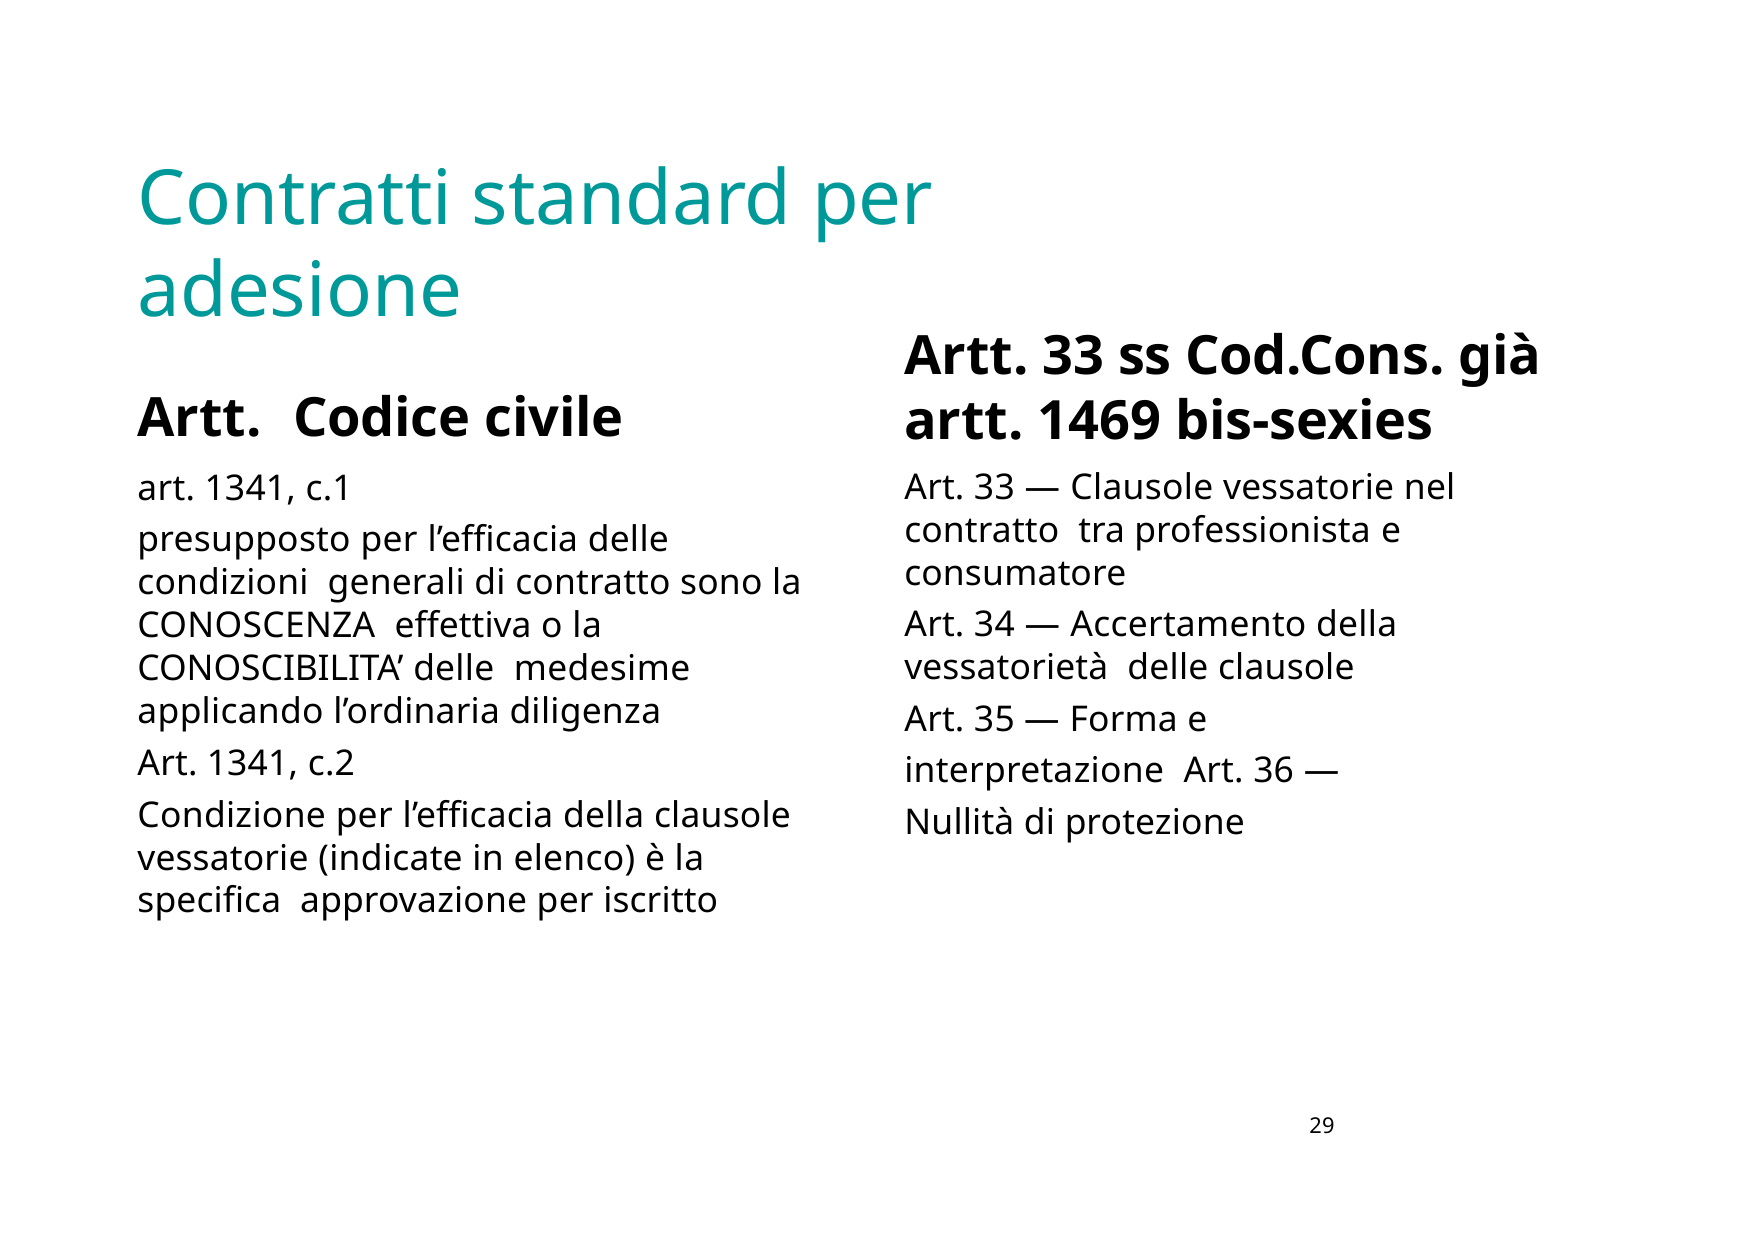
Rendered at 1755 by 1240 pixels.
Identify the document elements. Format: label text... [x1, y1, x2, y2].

title Contratti standard per adesione [135, 146, 1206, 356]
text_box Artt. 33 ss Cod.Cons. già artt. 1469 bis-sexies Art. 33 — Clausole vessatorie nel contratto tra professionista e consumatore Art. 34 — Accertamento della vessatorietà delle clausole Art. 35 — Forma e interpretazione Art. 36 — Nullità di protezione [902, 316, 1585, 842]
text_box Artt. Codice civile art. 1341, c.1 presupposto per l’efficacia delle condizioni generali di contratto sono la CONOSCENZA effettiva o la CONOSCIBILITA’ delle medesime applicando l’ordinaria diligenza Art. 1341, c.2 Condizione per l’efficacia della clausole vessatorie (indicate in elenco) è la specifica approvazione per iscritto [135, 356, 828, 920]
slide_number 29 [1236, 842, 1335, 1240]
